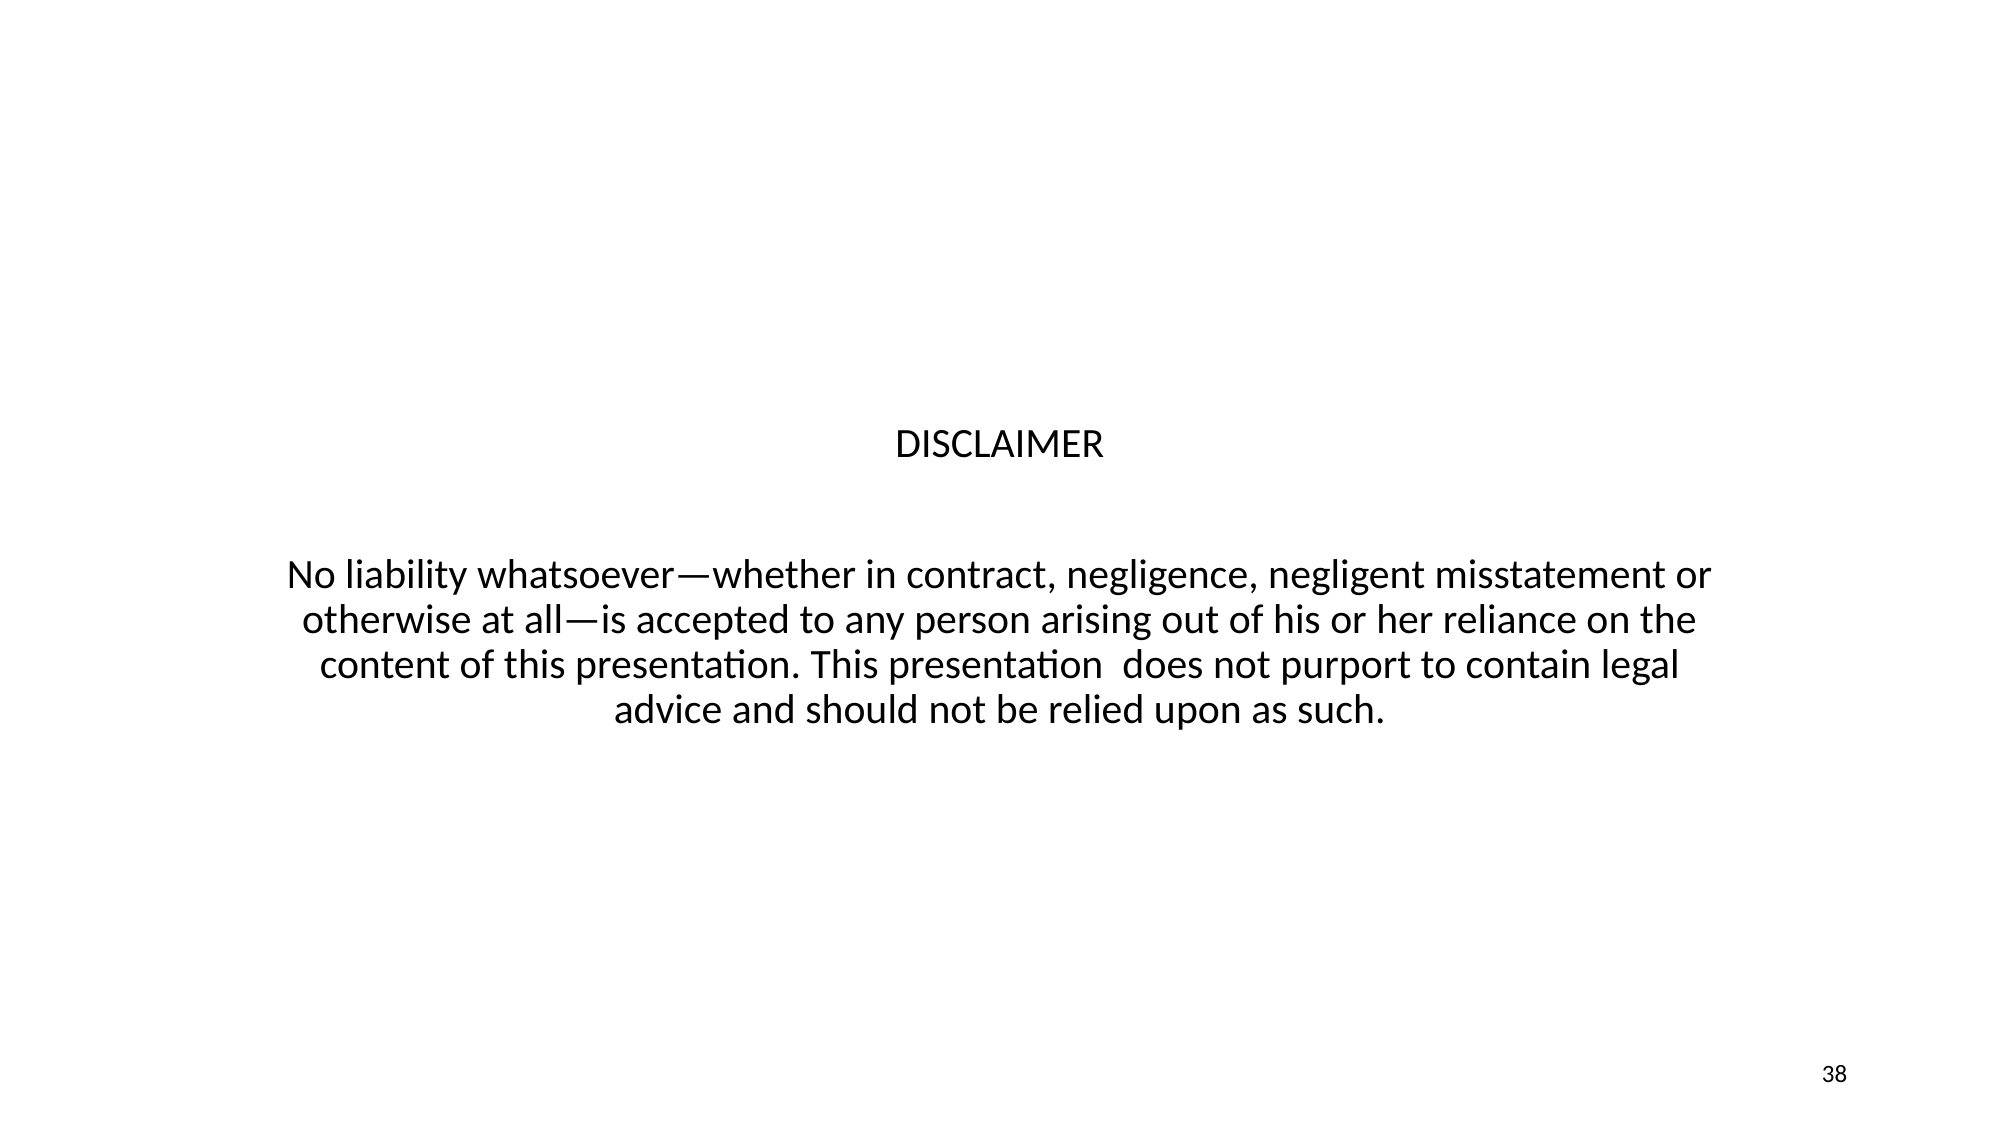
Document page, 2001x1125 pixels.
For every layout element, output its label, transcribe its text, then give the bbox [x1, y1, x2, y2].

slide_number 38 [1412, 1042, 1863, 1103]
list DISCLAIMER No liability whatsoever—whether in contract, negligence, negligent misstatement or otherwise at all—is accepted to any person arising out of his or her reliance on the content of this presentation. This presentation does not purport to contain legal advice and should not be relied upon as such. [249, 413, 1750, 863]
